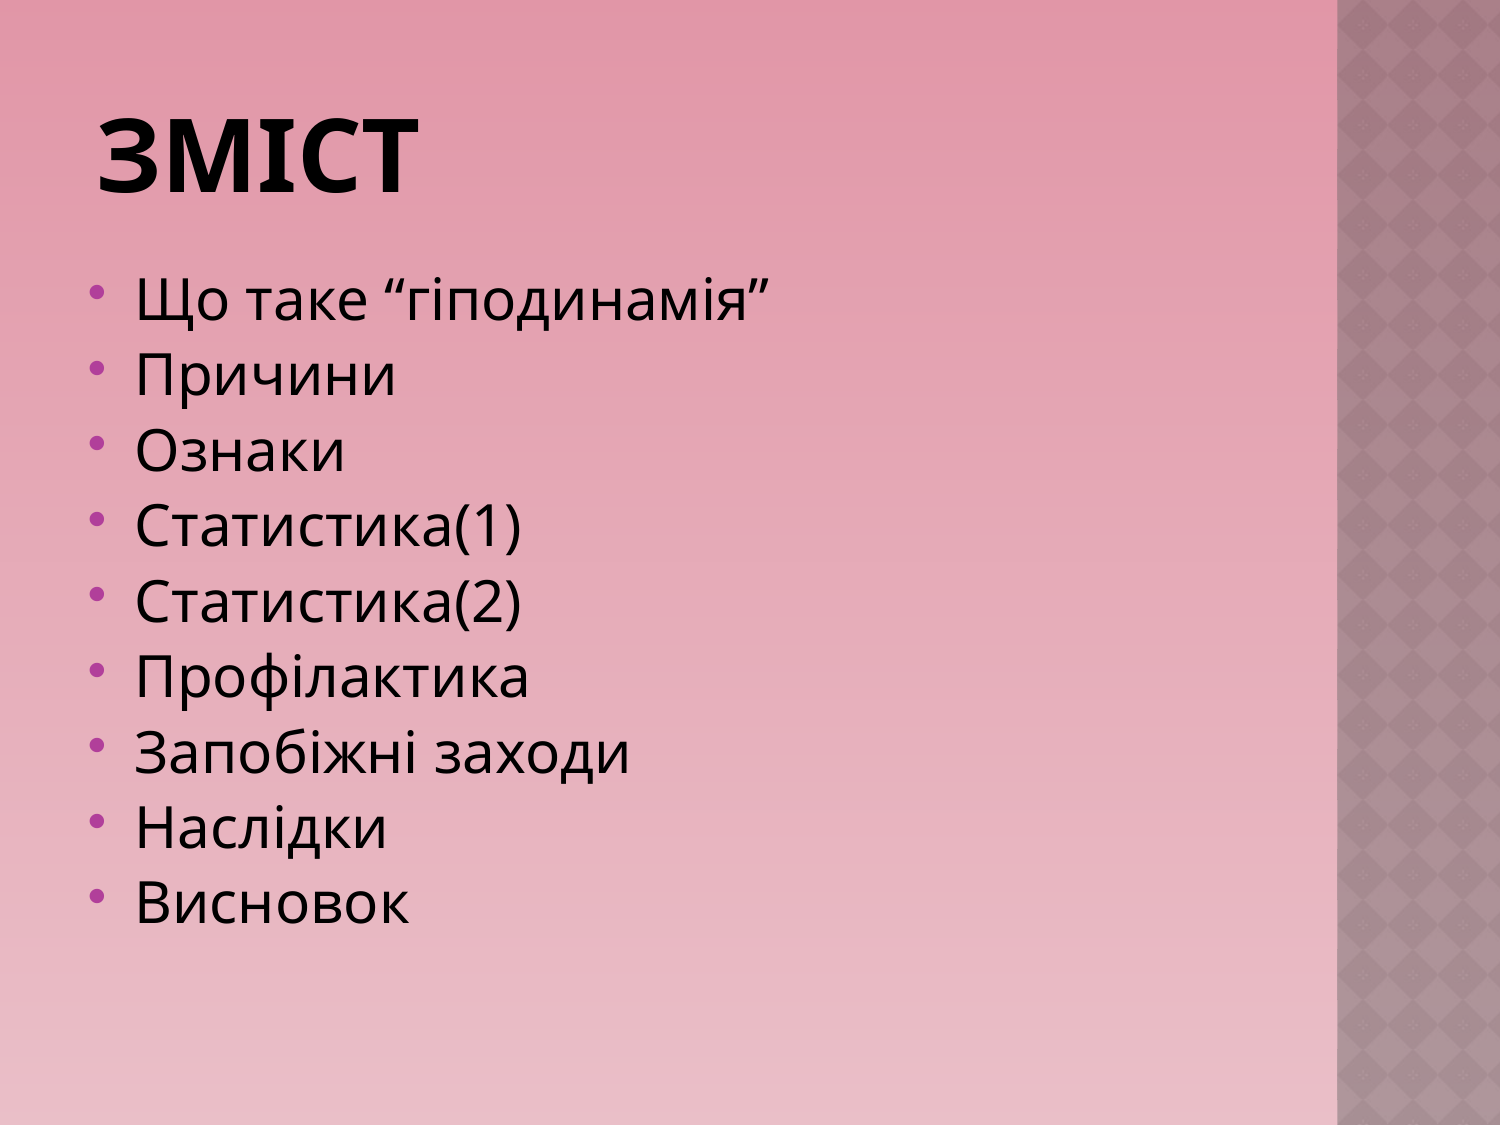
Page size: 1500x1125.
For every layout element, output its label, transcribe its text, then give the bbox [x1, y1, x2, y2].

list Що таке “гіподинамія” Причини Ознаки Статистика(1) Статистика(2) Профілактика Запобіжні заходи Наслідки Висновок [75, 262, 1263, 1058]
title Зміст [87, 47, 1425, 213]
